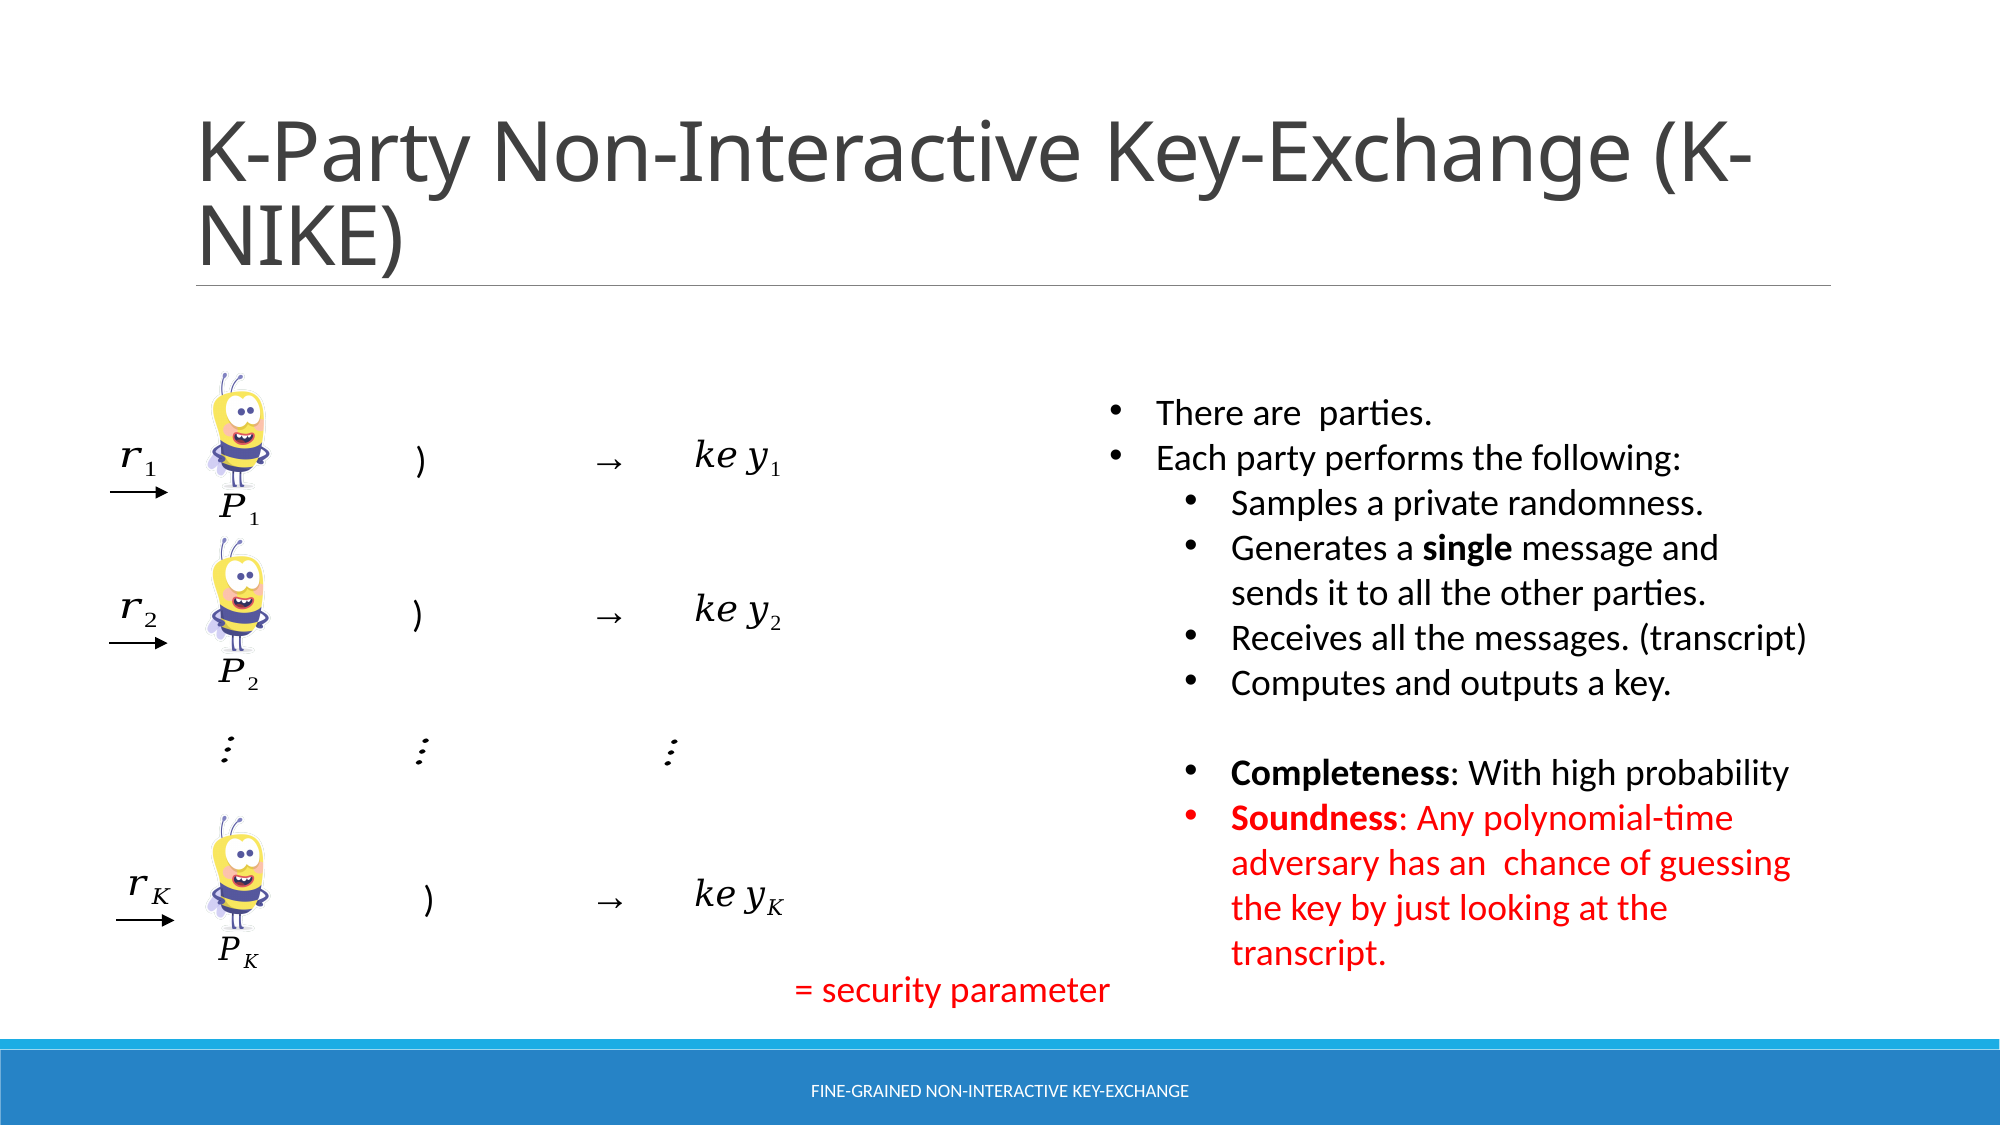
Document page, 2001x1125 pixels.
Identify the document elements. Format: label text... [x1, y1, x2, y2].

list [179, 371, 298, 490]
footer Fine-Grained Non-Interactive Key-Exchange [604, 1059, 1396, 1120]
picture [178, 814, 297, 933]
text_box K-Party Non-Interactive Key-Exchange (K-NIKE) [180, 52, 1831, 291]
picture [178, 536, 297, 655]
